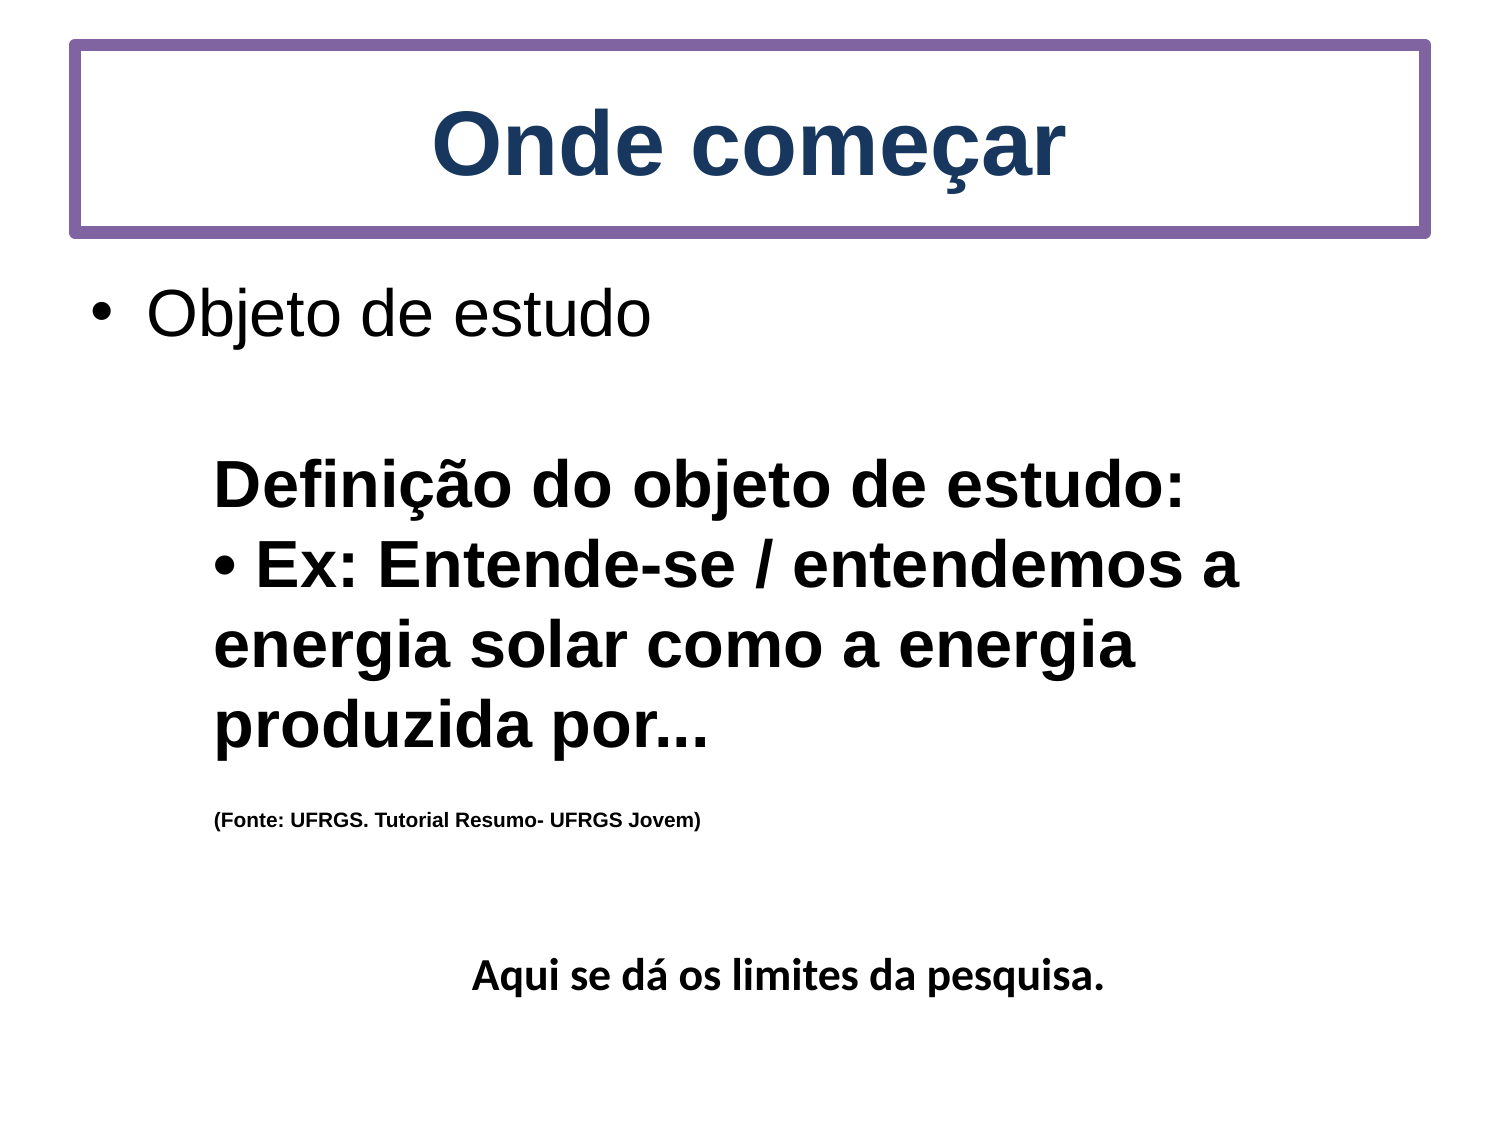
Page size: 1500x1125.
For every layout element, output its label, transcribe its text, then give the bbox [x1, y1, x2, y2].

text_box Definição do objeto de estudo: • Ex: Entende-se / entendemos a energia solar como a energia produzida por... (Fonte: UFRGS. Tutorial Resumo- UFRGS Jovem) [199, 433, 1360, 849]
title Onde começar [73, 43, 1427, 235]
text_box Aqui se dá os limites da pesquisa. [457, 937, 1184, 1008]
list Objeto de estudo [75, 262, 1418, 457]
